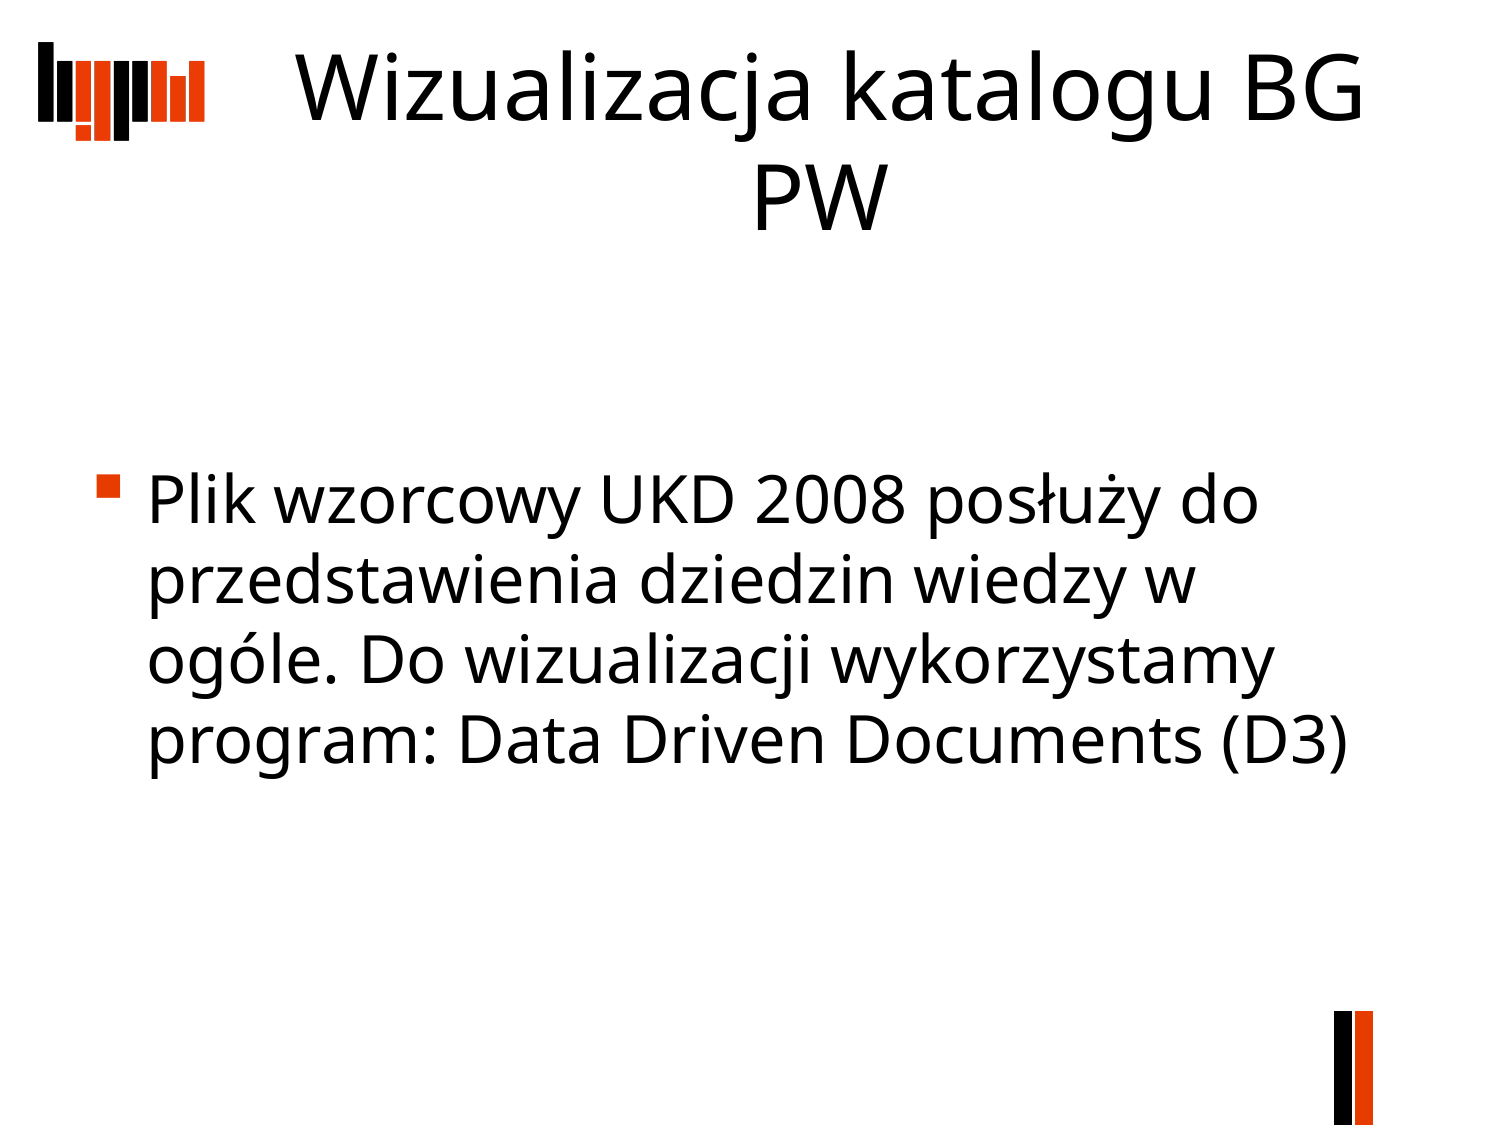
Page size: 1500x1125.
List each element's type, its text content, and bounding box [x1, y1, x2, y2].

list Plik wzorcowy UKD 2008 posłuży do przedstawienia dziedzin wiedzy w ogóle. Do wizualizacji wykorzystamy program: Data Driven Documents (D3) [74, 262, 1426, 1006]
picture [4, 8, 238, 174]
title Wizualizacja katalogu BG PW [237, 44, 1426, 233]
